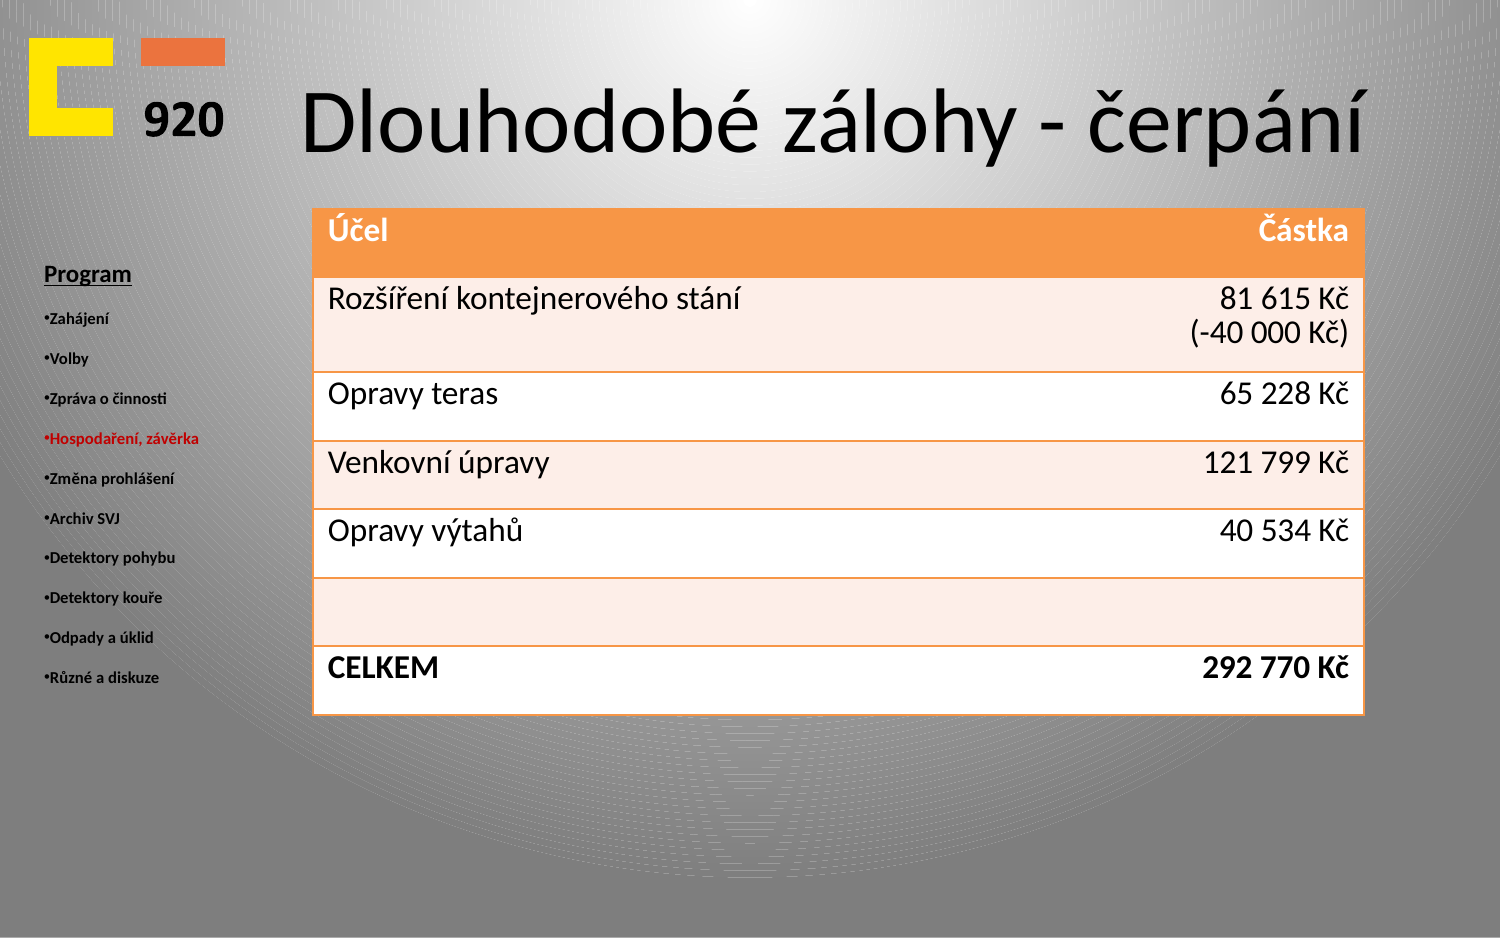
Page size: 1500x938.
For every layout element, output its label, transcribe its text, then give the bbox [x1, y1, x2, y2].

table_cell [959, 579, 1363, 645]
table_header Částka [959, 210, 1363, 276]
table_cell Venkovní úpravy [314, 442, 959, 508]
table_cell Opravy výtahů [314, 510, 959, 577]
table_cell Opravy teras [314, 373, 959, 440]
table_cell [314, 579, 959, 645]
table_cell CELKEM [314, 647, 959, 714]
table_cell 40 534 Kč [959, 510, 1363, 577]
text_box Program Zahájení Volby Zpráva o činnosti Hospodaření, závěrka Změna prohlášení Archiv SVJ Detektory pohybu Detektory kouře Odpady a úklid Různé a diskuze [29, 220, 219, 695]
table_cell 81 615 Kč (-40 000 Kč) [959, 278, 1363, 371]
table_header Účel [314, 210, 959, 276]
table_cell 65 228 Kč [959, 373, 1363, 440]
table_cell 292 770 Kč [959, 647, 1363, 714]
title Dlouhodobé zálohy - čerpání [242, 37, 1425, 194]
table_cell 121 799 Kč [959, 442, 1363, 508]
table_cell Rozšíření kontejnerového stání [314, 278, 959, 371]
